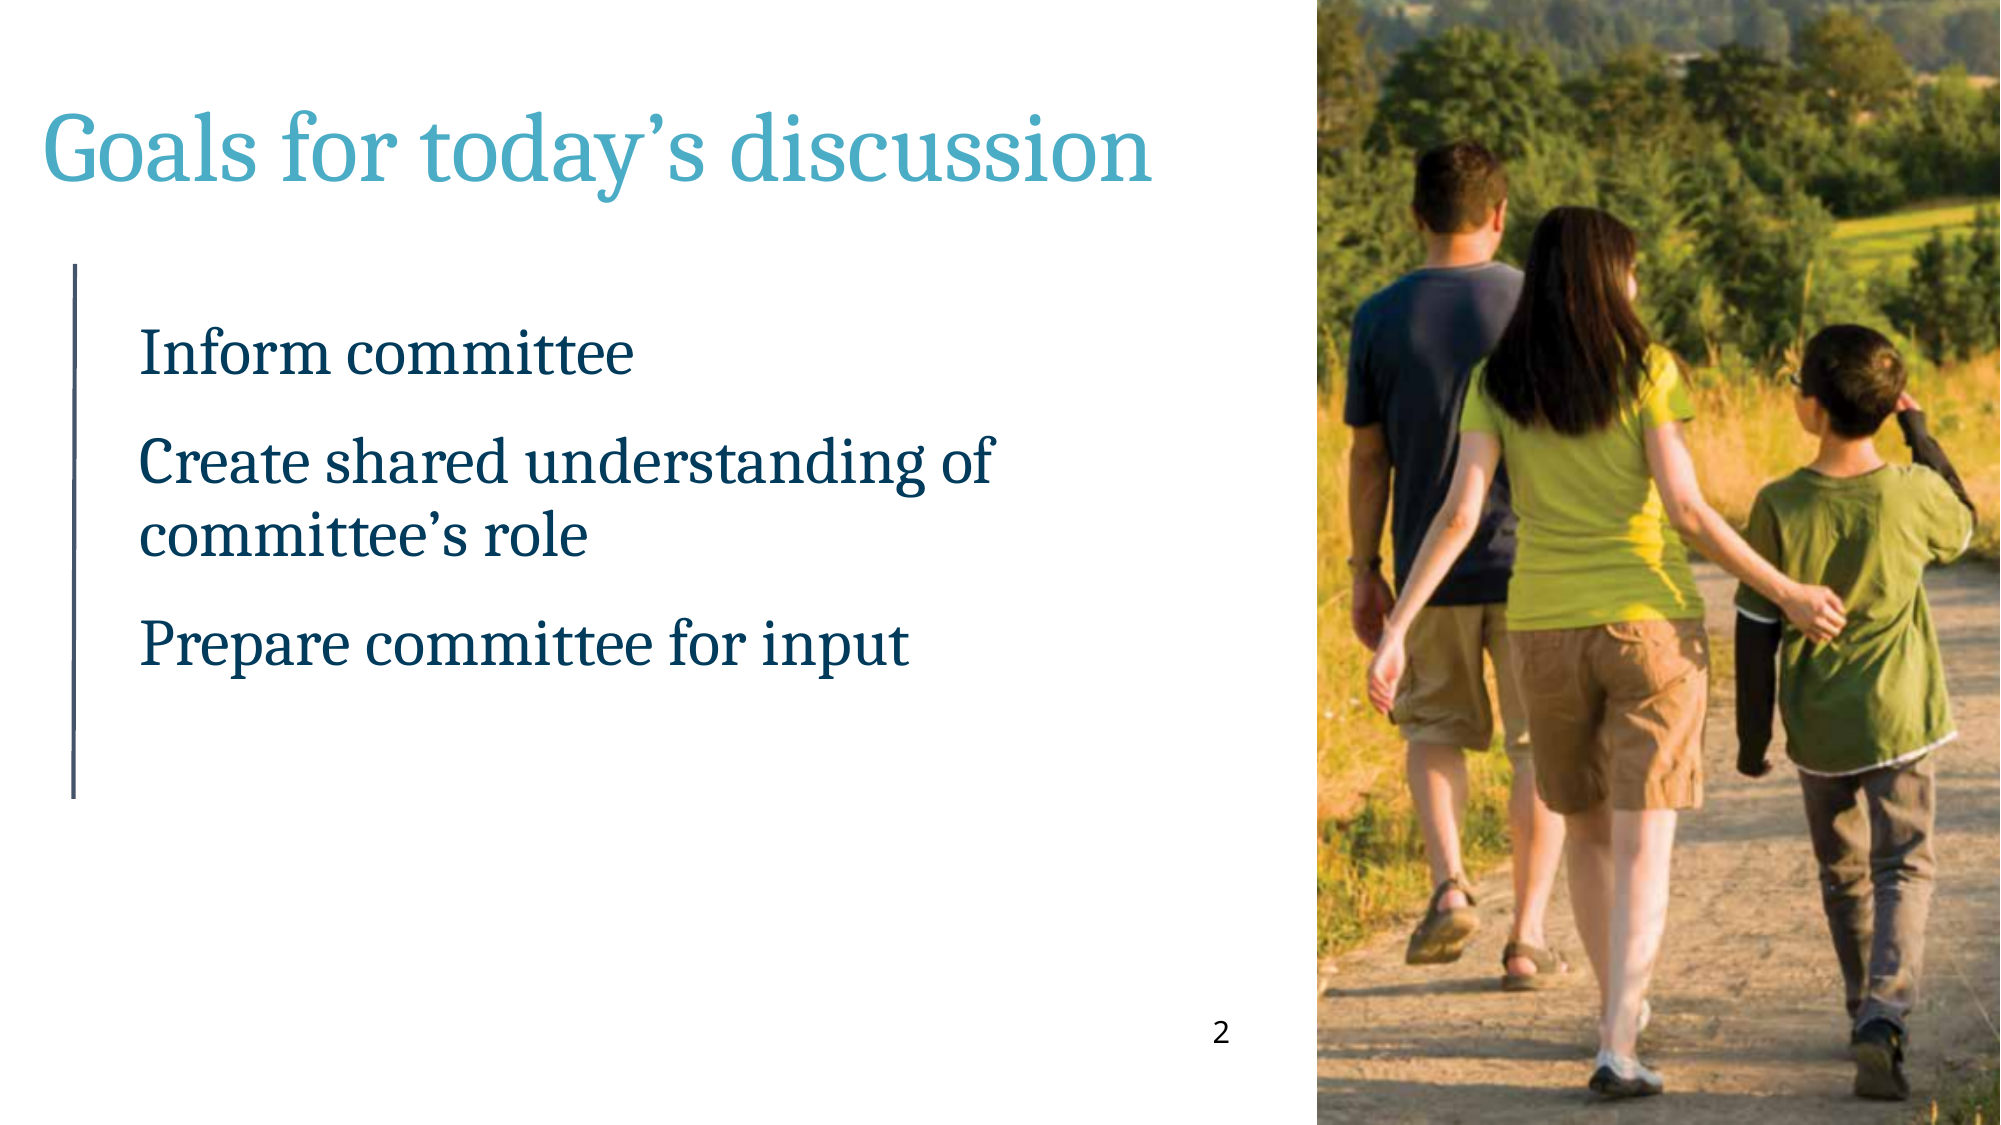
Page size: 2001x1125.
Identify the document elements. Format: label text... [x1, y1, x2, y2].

picture [1317, 0, 2000, 1125]
list Inform committee Create shared understanding of committee’s role Prepare committee for input [139, 316, 1171, 967]
title Goals for today’s discussion [43, 95, 1317, 208]
